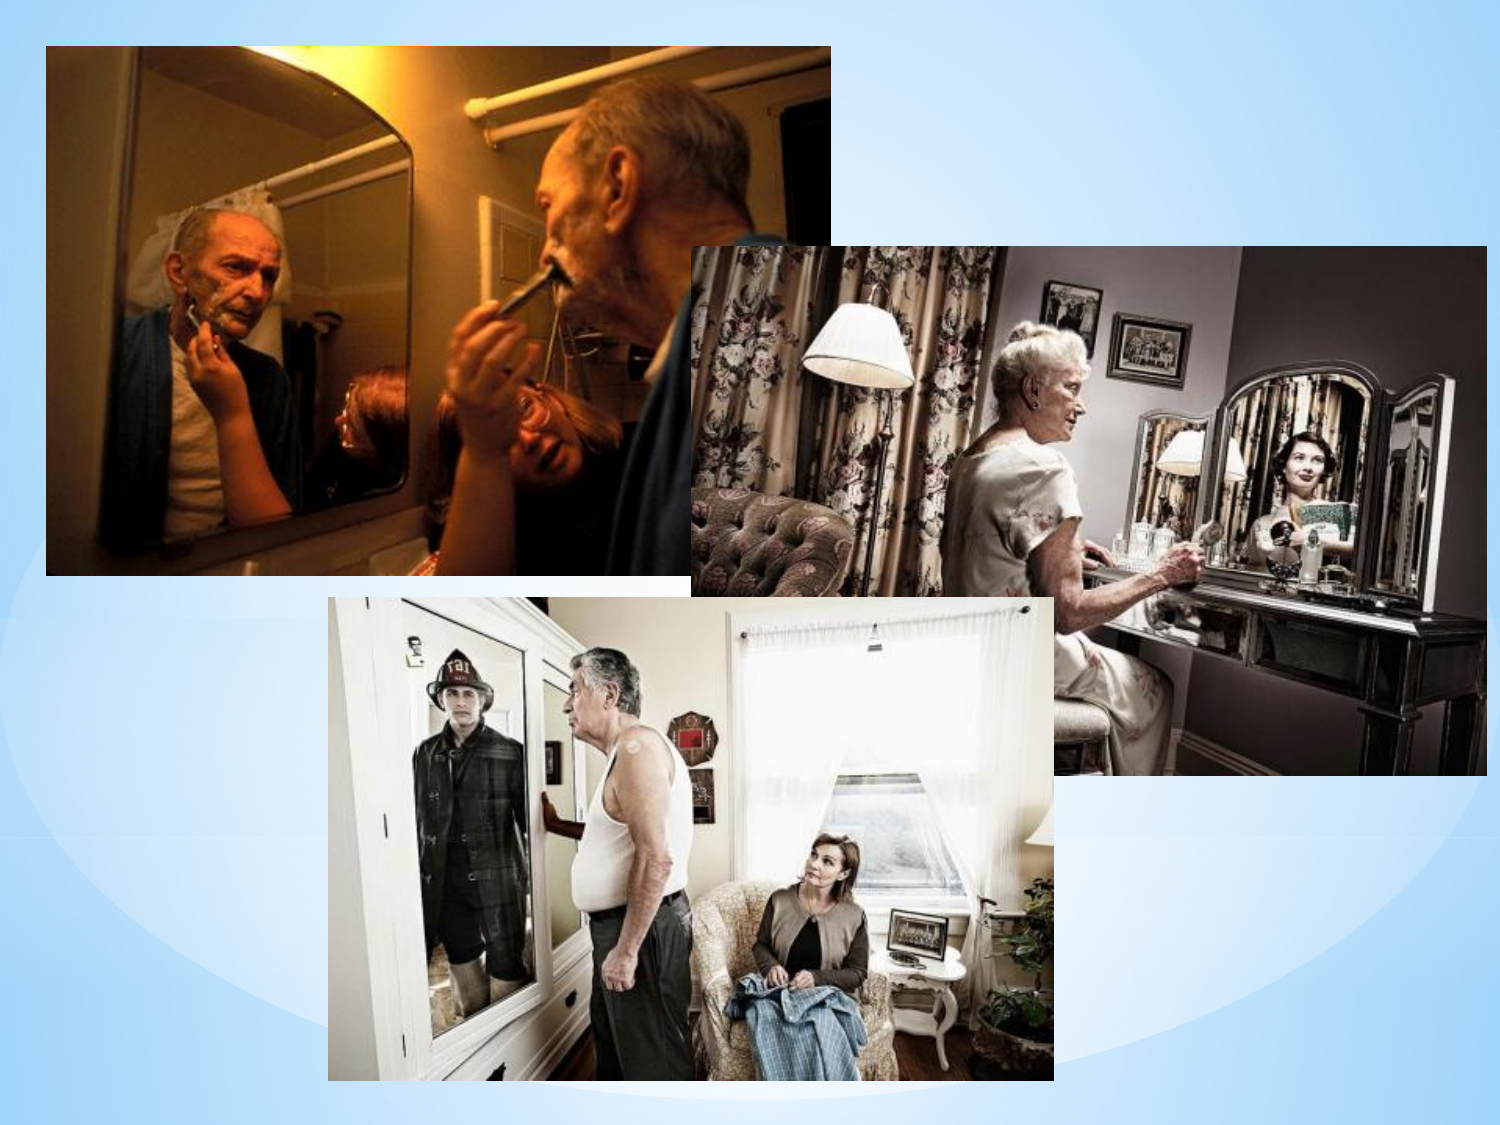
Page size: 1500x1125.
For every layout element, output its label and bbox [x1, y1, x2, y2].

list [46, 46, 831, 576]
picture [327, 245, 1488, 1081]
